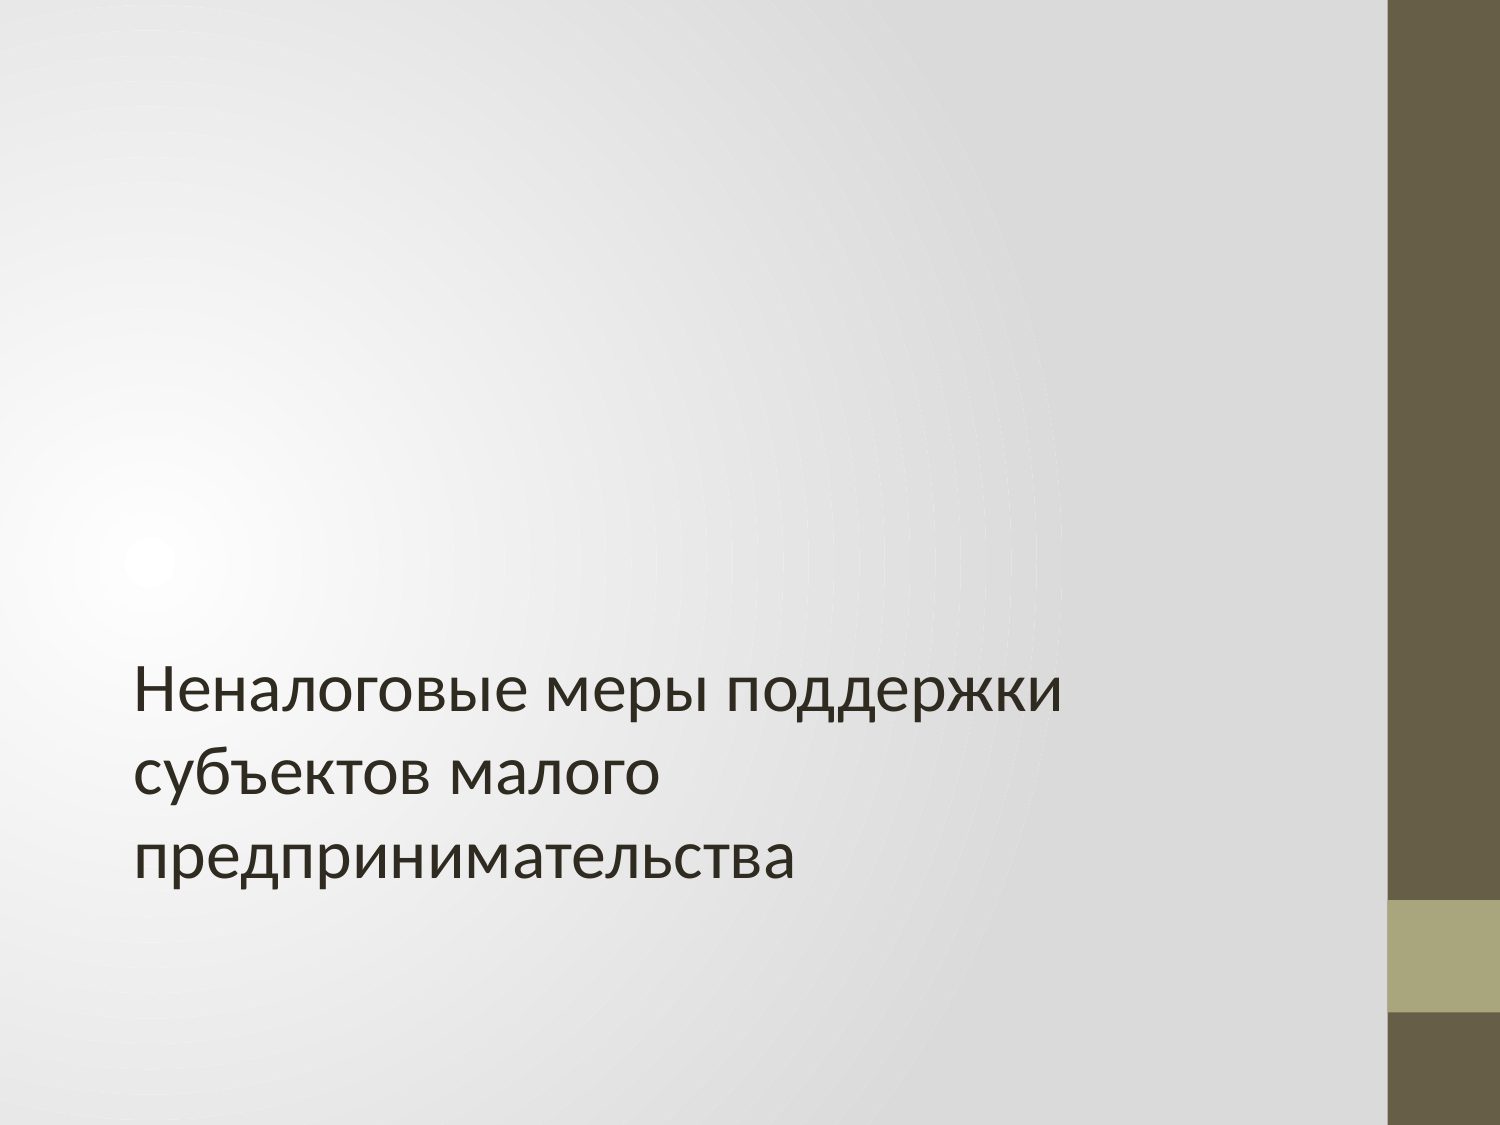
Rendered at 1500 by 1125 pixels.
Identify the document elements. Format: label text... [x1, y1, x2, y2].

list Неналоговые меры поддержки субъектов малого предпринимательства [118, 632, 1125, 900]
